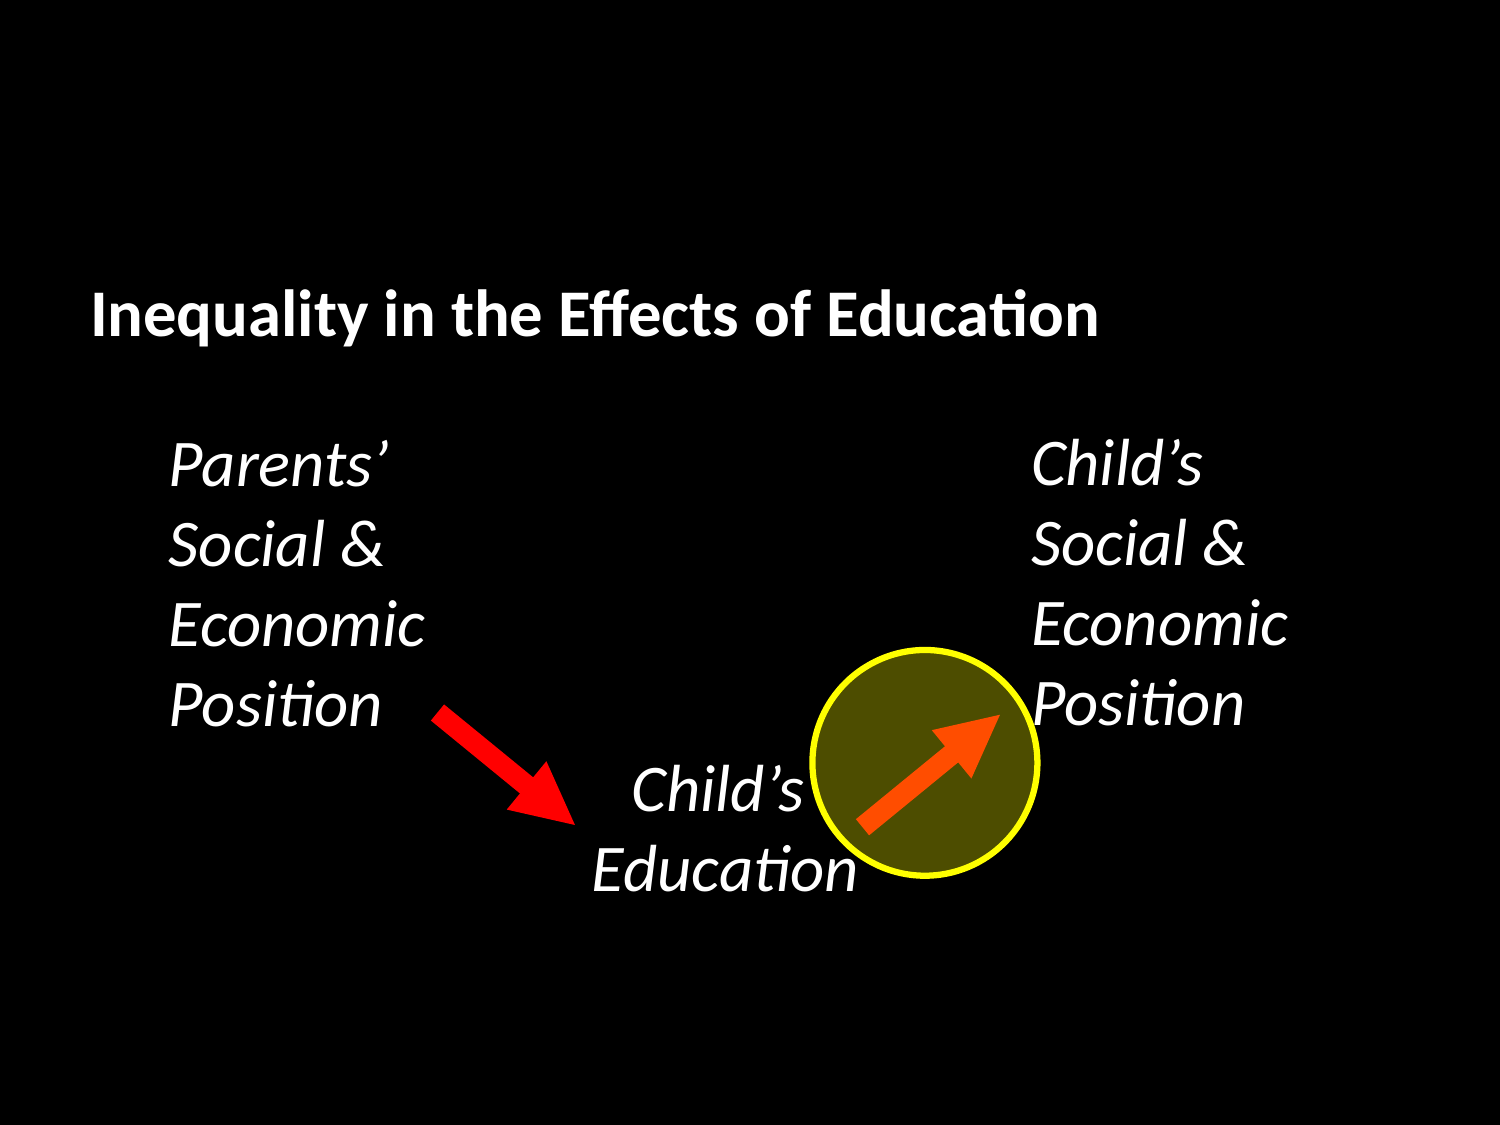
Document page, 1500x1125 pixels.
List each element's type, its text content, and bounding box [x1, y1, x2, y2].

text_box Child’s Education [577, 737, 874, 913]
list Inequality in the Effects of Education [75, 262, 1425, 1005]
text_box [862, 714, 1001, 828]
text_box Parents’ Social & Economic Position [153, 412, 456, 747]
text_box [810, 647, 1040, 878]
text_box Child’s Social & Economic Position [1016, 411, 1319, 747]
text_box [437, 712, 576, 826]
